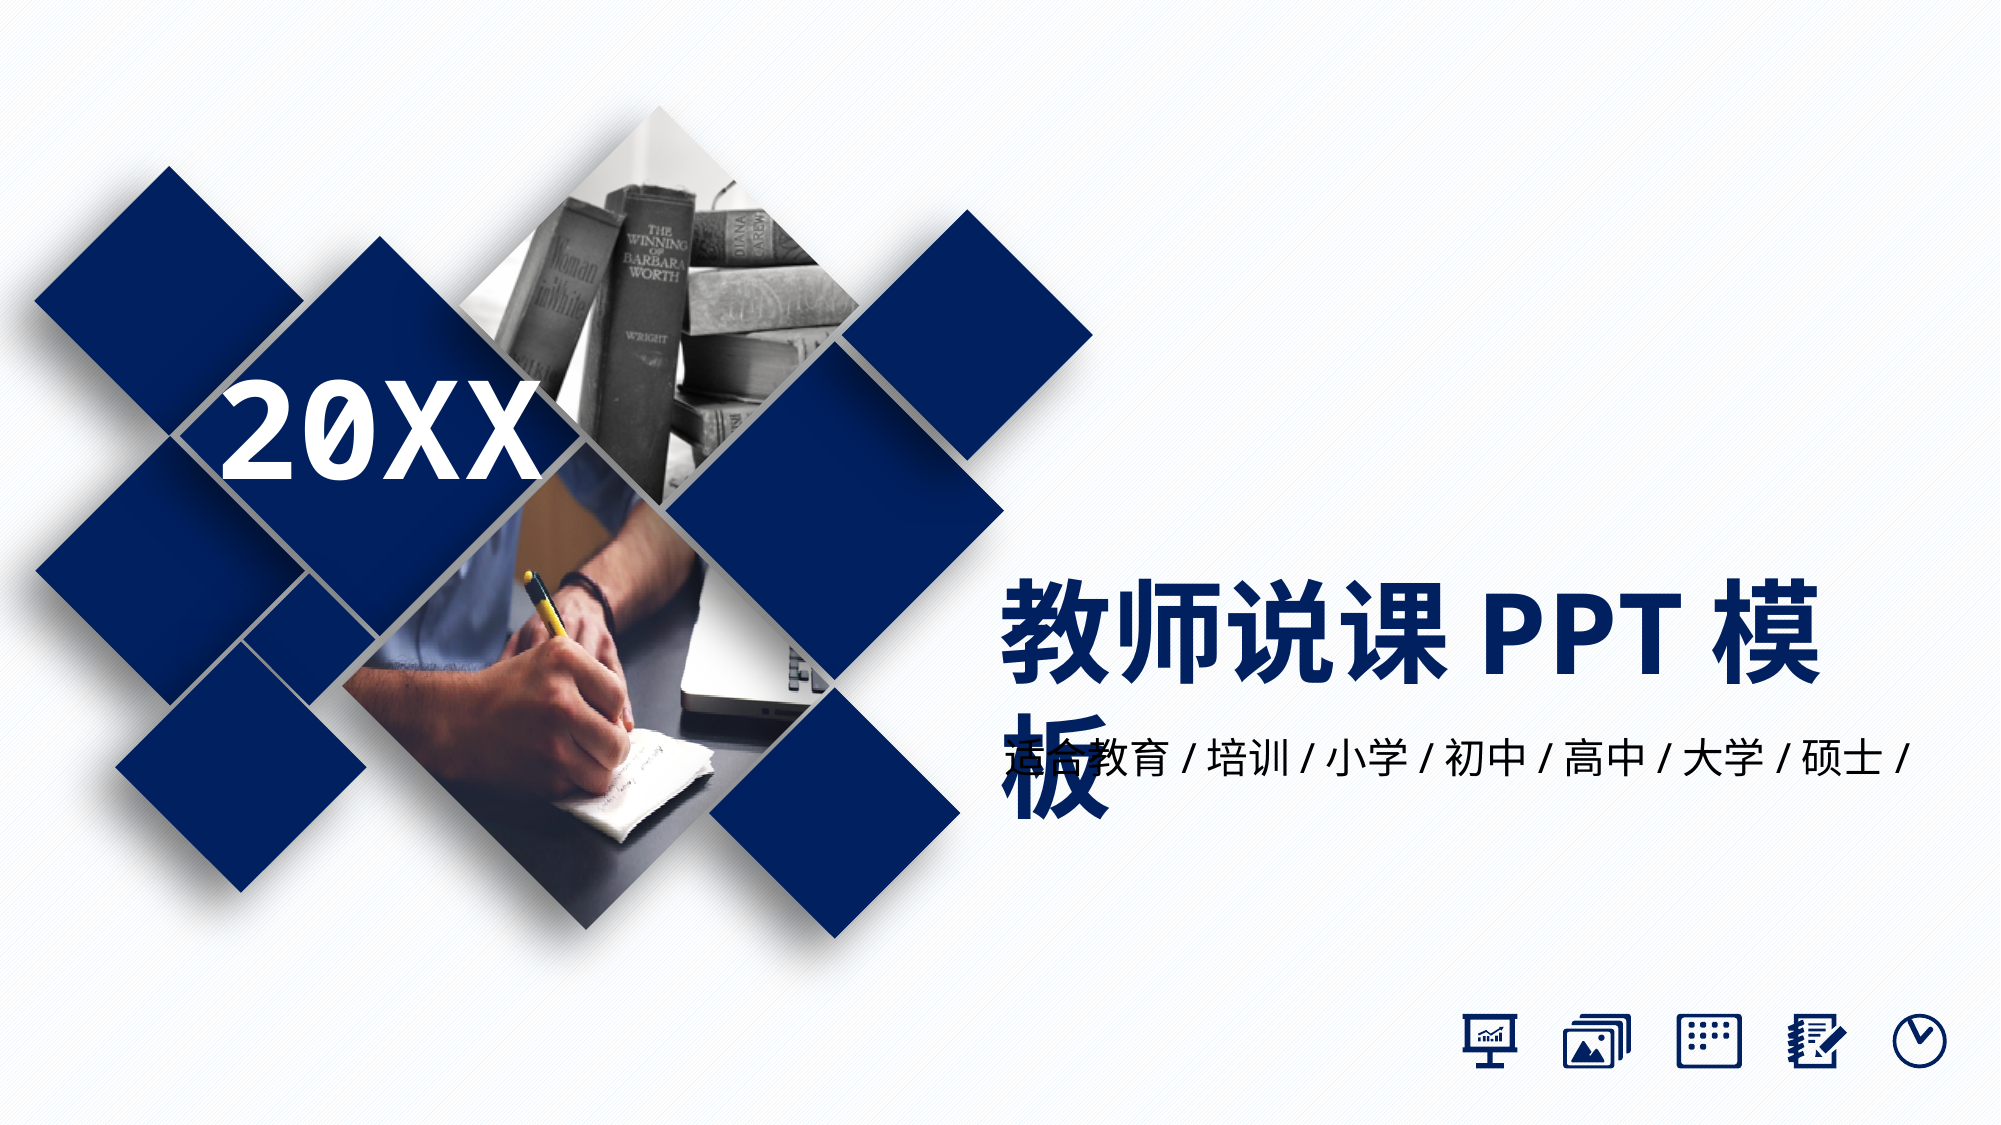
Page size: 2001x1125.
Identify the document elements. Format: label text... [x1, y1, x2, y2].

text_box [1462, 1013, 1518, 1069]
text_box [1676, 1013, 1742, 1069]
text_box [1819, 1026, 1848, 1054]
text_box [33, 470, 232, 684]
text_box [1563, 1013, 1631, 1069]
text_box [457, 103, 840, 485]
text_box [1892, 1013, 1947, 1069]
text_box 20XX [200, 335, 561, 515]
text_box 适合教育/培训/小学/初中/高中/大学/硕士/ [989, 724, 1925, 790]
text_box [178, 414, 200, 458]
text_box [360, 504, 756, 932]
text_box [663, 377, 1006, 682]
text_box [113, 640, 369, 895]
text_box [32, 164, 284, 415]
text_box [1787, 1013, 1837, 1069]
text_box [707, 685, 962, 941]
text_box 教师说课PPT模板 [985, 554, 1930, 840]
text_box [840, 207, 1095, 463]
text_box [241, 571, 377, 705]
text_box [279, 234, 429, 335]
text_box [257, 515, 460, 608]
